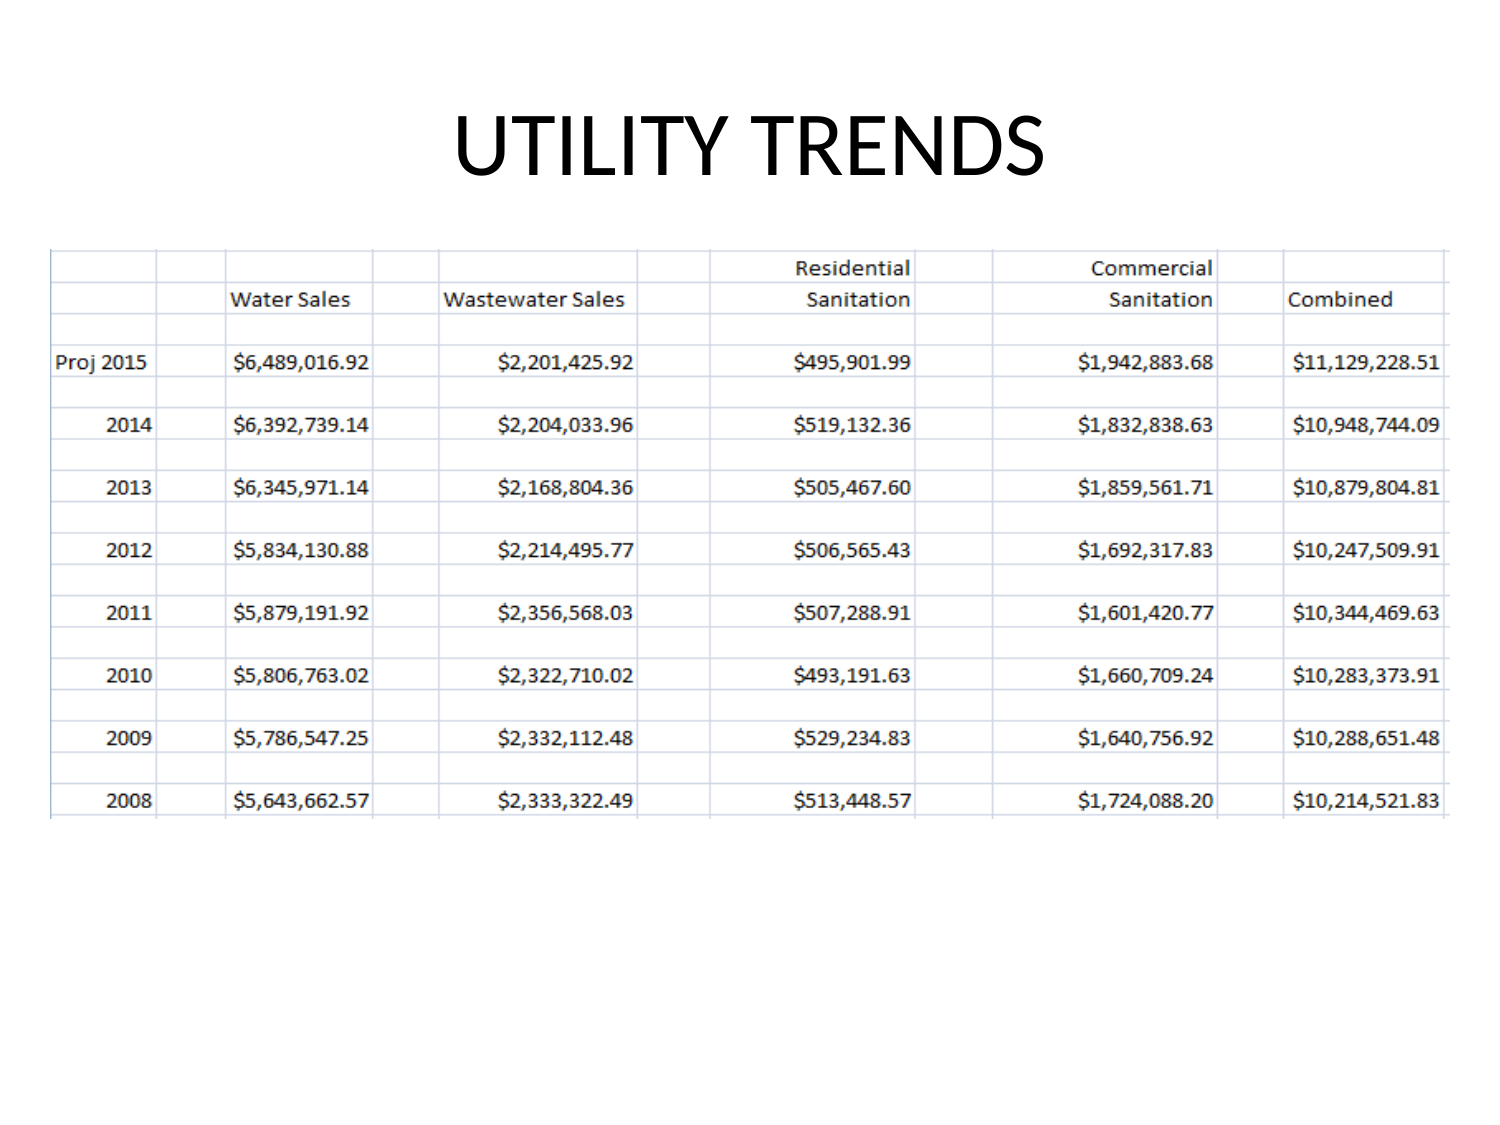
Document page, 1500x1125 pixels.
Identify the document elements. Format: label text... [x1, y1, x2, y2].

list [49, 249, 1451, 819]
title UTILITY TRENDS [75, 45, 1425, 233]
